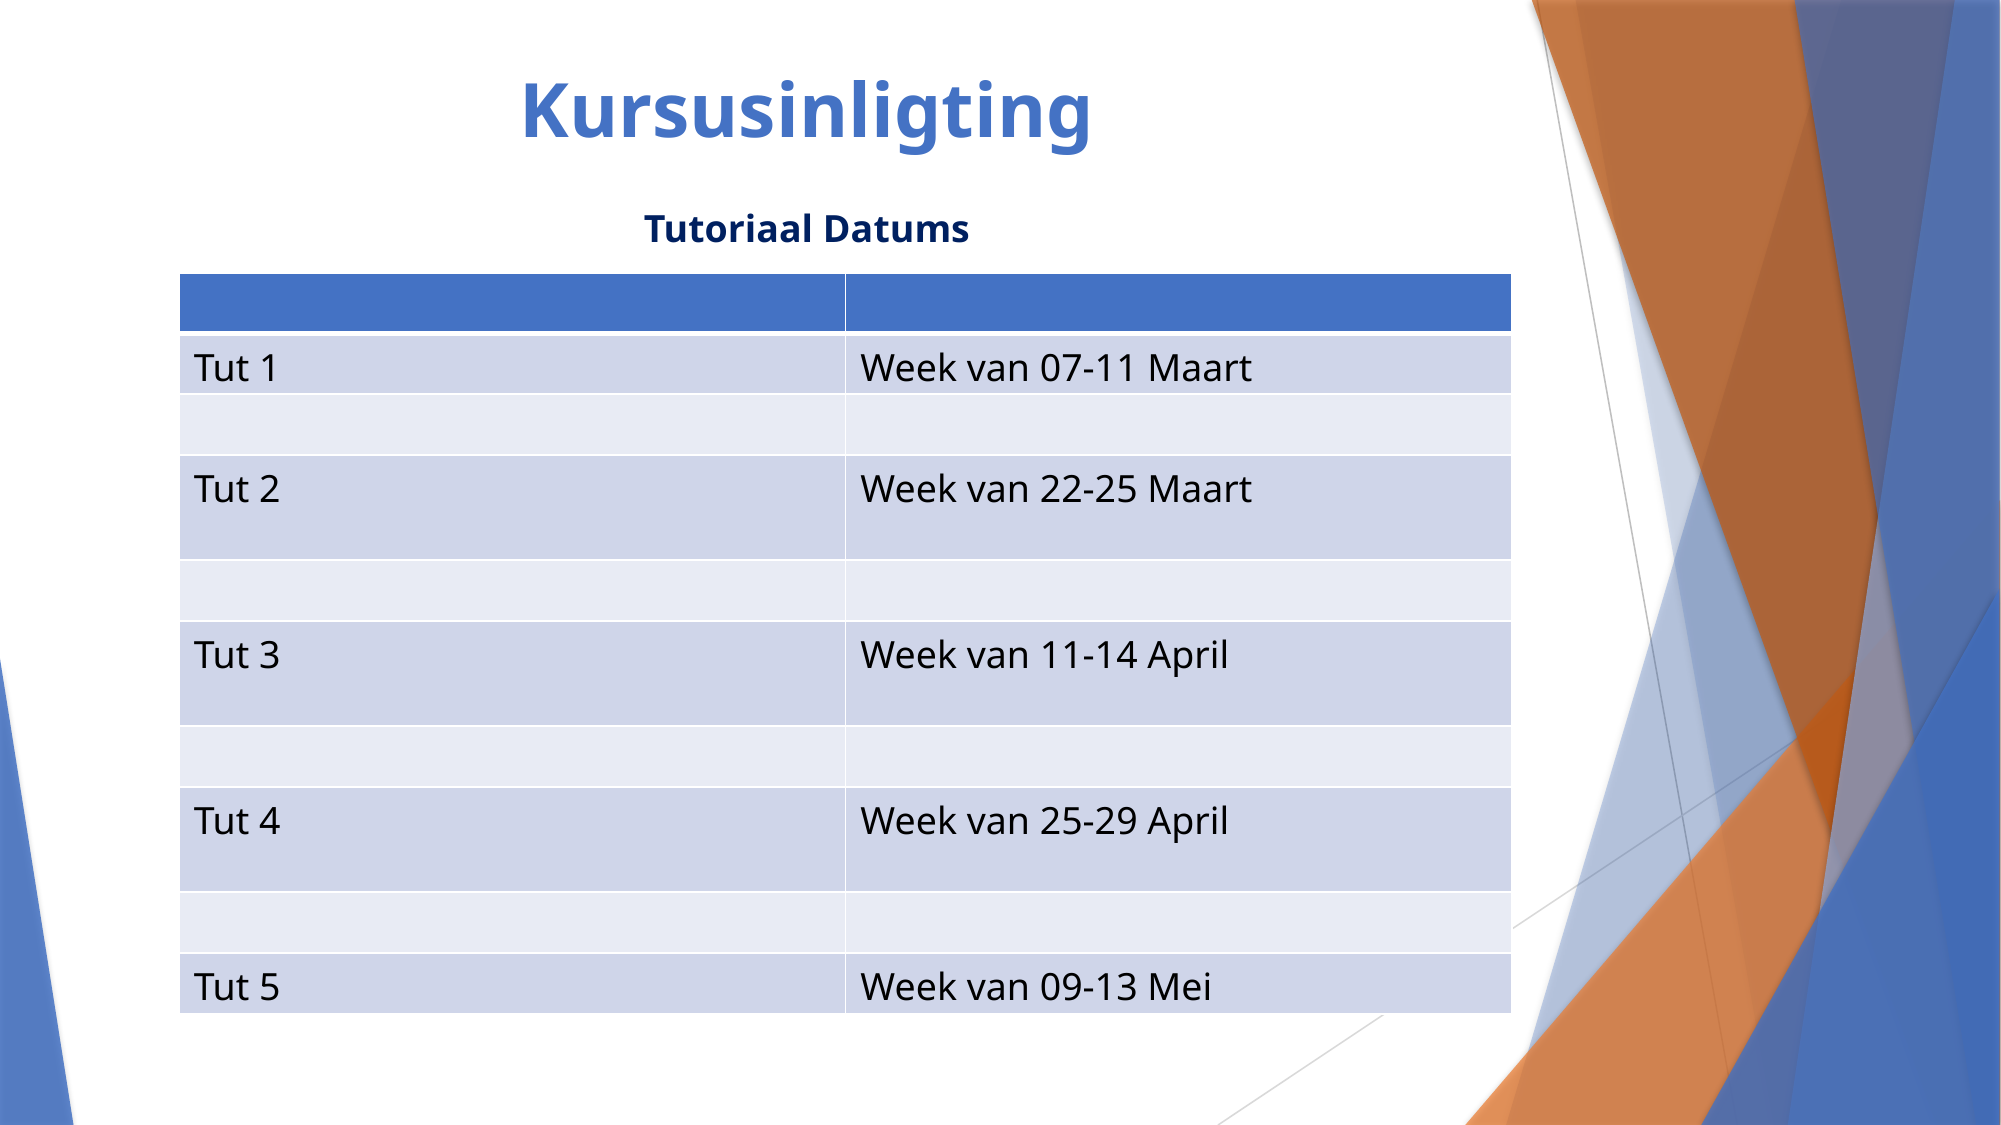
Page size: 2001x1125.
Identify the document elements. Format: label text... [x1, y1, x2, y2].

table_cell Tut 1 [180, 336, 845, 393]
title Kursusinligting [101, 54, 1513, 184]
table_header [180, 274, 845, 331]
table_cell Tut 2 [180, 456, 845, 559]
text_box Tutoriaal Datums [472, 197, 1142, 258]
table_cell Tut 3 [180, 622, 845, 725]
table_cell Tut 4 [180, 788, 845, 891]
table_cell [180, 561, 845, 620]
table_cell Week van 22-25 Maart [846, 456, 1511, 559]
table_header [846, 274, 1511, 331]
table_cell [180, 395, 845, 454]
table_cell [180, 893, 845, 952]
table_cell [846, 727, 1511, 786]
table_cell Week van 07-11 Maart [846, 336, 1511, 393]
table_cell [846, 561, 1511, 620]
table_cell [846, 893, 1511, 952]
table_cell Tut 5 [180, 954, 845, 1013]
table_cell Week van 11-14 April [846, 622, 1511, 725]
table_cell [846, 395, 1511, 454]
table_cell Week van 25-29 April [846, 788, 1511, 891]
table_cell [180, 727, 845, 786]
table_cell Week van 09-13 Mei [846, 954, 1511, 1013]
